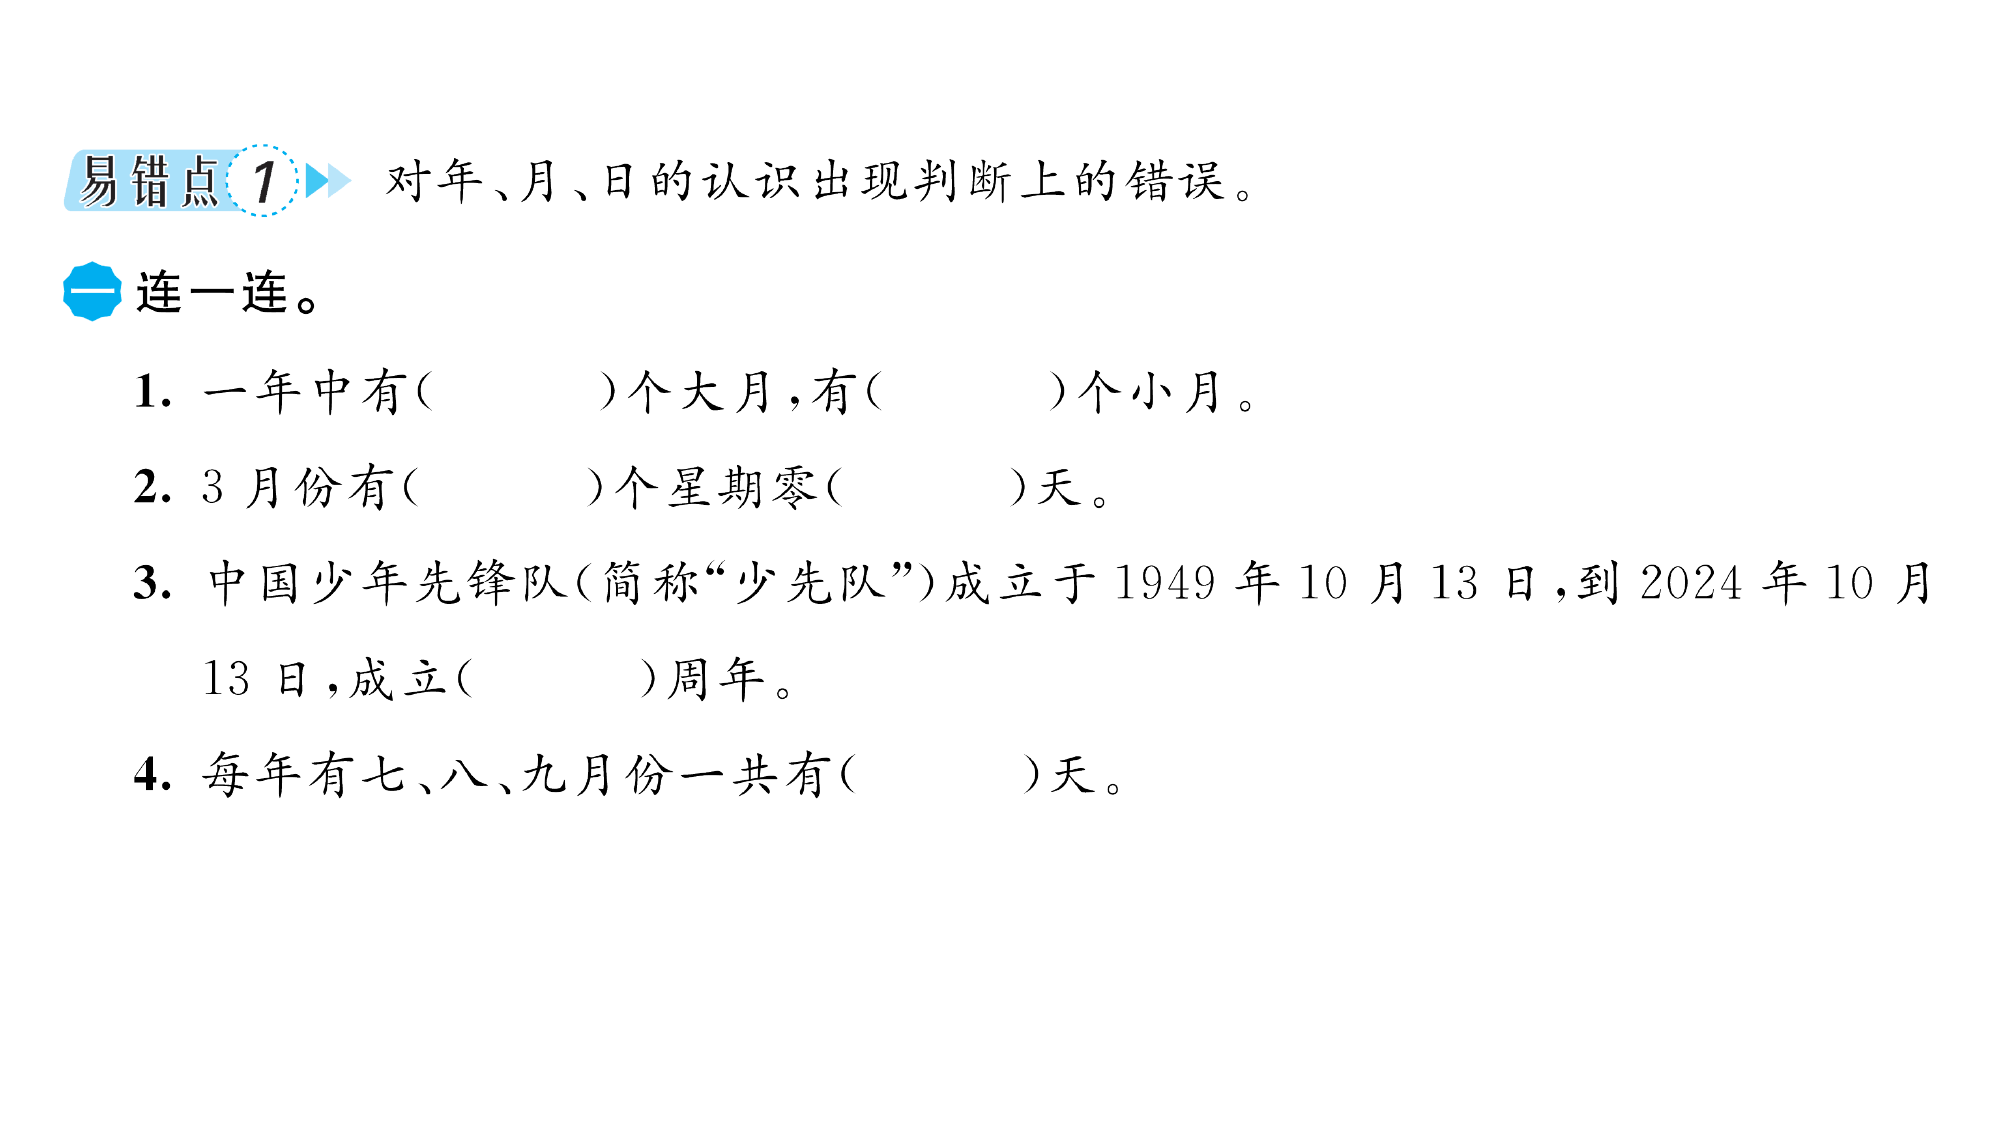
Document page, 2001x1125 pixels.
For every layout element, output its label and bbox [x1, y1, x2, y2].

picture [58, 129, 1949, 816]
